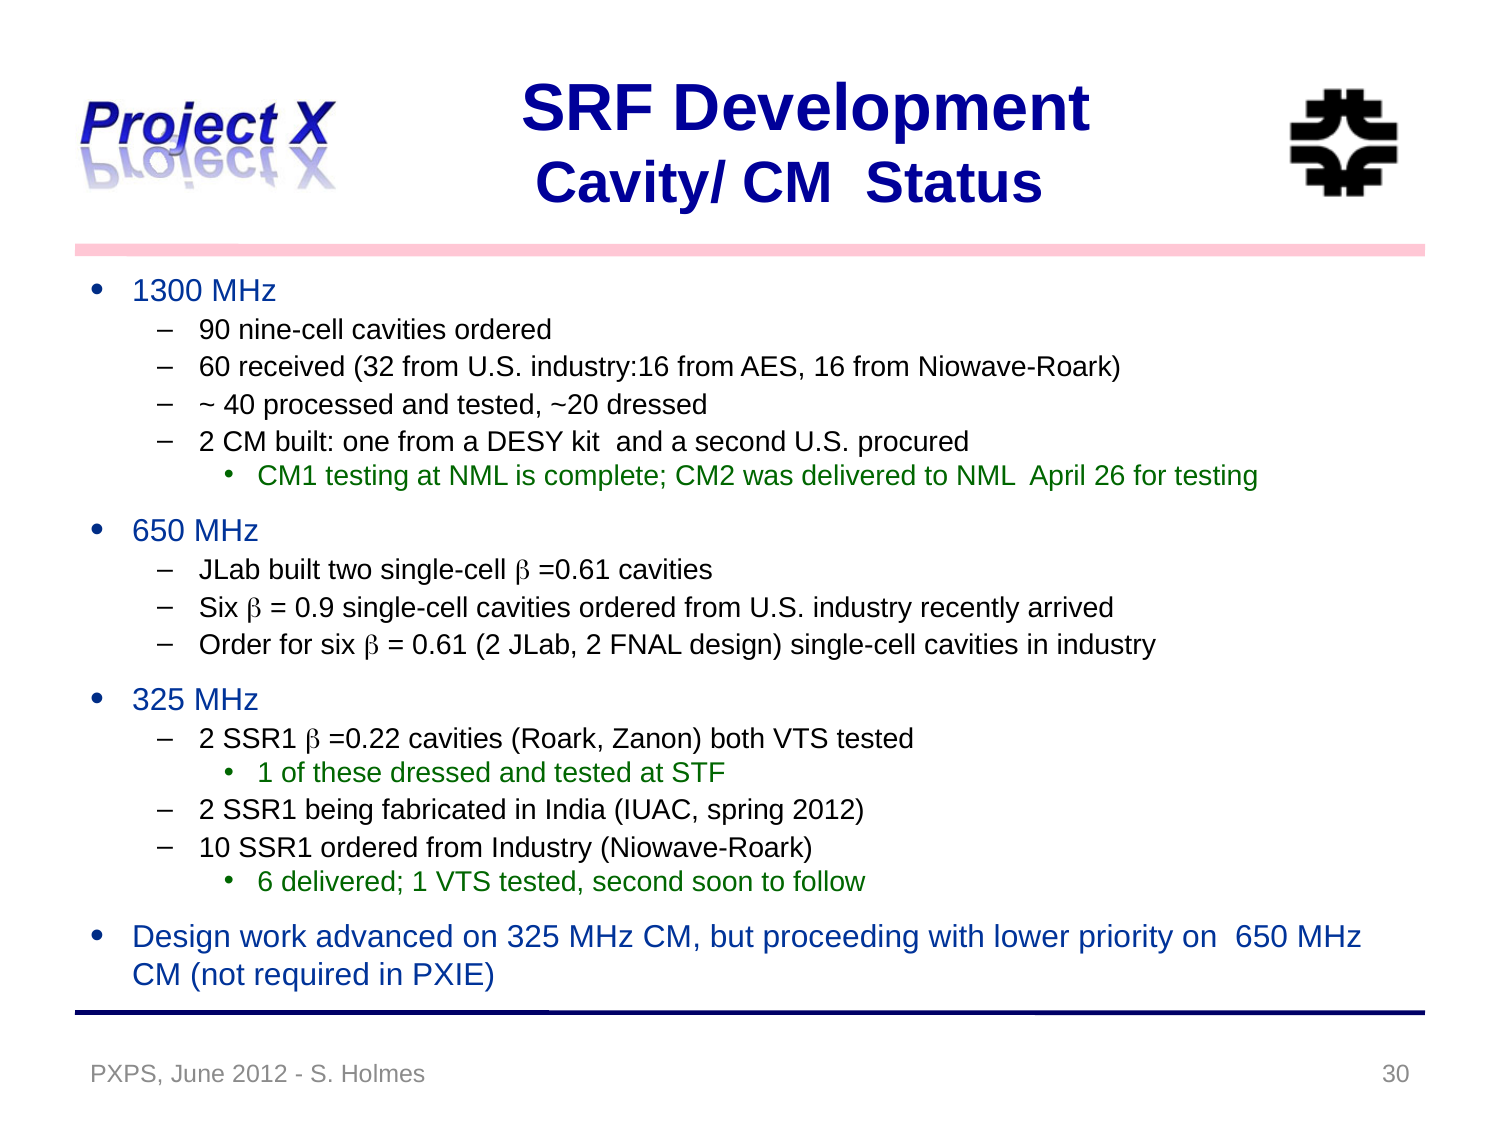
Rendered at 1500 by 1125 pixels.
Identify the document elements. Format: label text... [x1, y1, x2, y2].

text_box [74, 899, 1438, 1125]
picture [1287, 87, 1400, 200]
title SRF Development Cavity/ CM Status [350, 45, 1263, 233]
picture [75, 99, 338, 194]
list 1300 MHz 90 nine-cell cavities ordered 60 received (32 from U.S. industry:16 from AES, 16 from Niowave-Roark) ~ 40 processed and tested, ~20 dressed 2 CM built: one from a DESY kit and a second U.S. procured CM1 testing at NML is complete; CM2 was delivered to NML April 26 for testing 650 MHz JLab built two single-cell b =0.61 cavities Six b = 0.9 single-cell cavities ordered from U.S. industry recently arrived Order for six b = 0.61 (2 JLab, 2 FNAL design) single-cell cavities in industry 325 MHz 2 SSR1 b =0.22 cavities (Roark, Zanon) both VTS tested 1 of these dressed and tested at STF 2 SSR1 being fabricated in India (IUAC, spring 2012) 10 SSR1 ordered from Industry (Niowave-Roark) 6 delivered; 1 VTS tested, second soon to follow Design work advanced on 325 MHz CM, but proceeding with lower priority on 650 MHz CM (not required in PXIE) [75, 262, 1425, 899]
